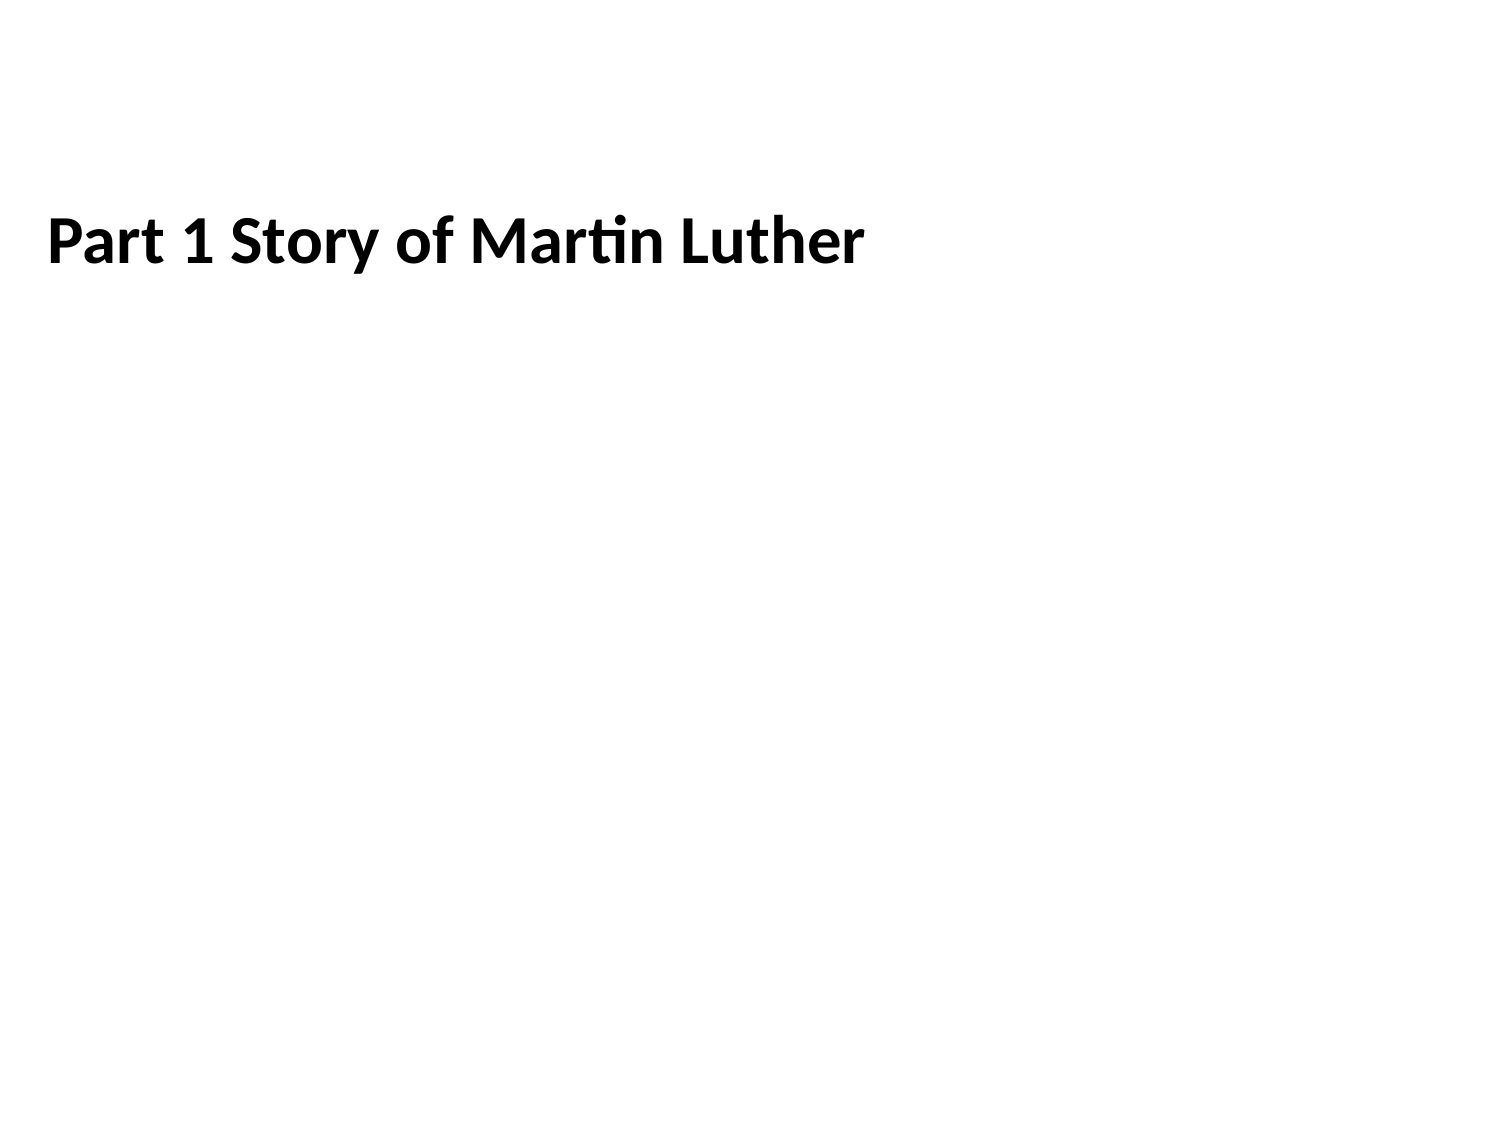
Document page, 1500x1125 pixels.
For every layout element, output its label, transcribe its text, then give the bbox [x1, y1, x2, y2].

text_box Part 1 Story of Martin Luther [32, 187, 1432, 319]
